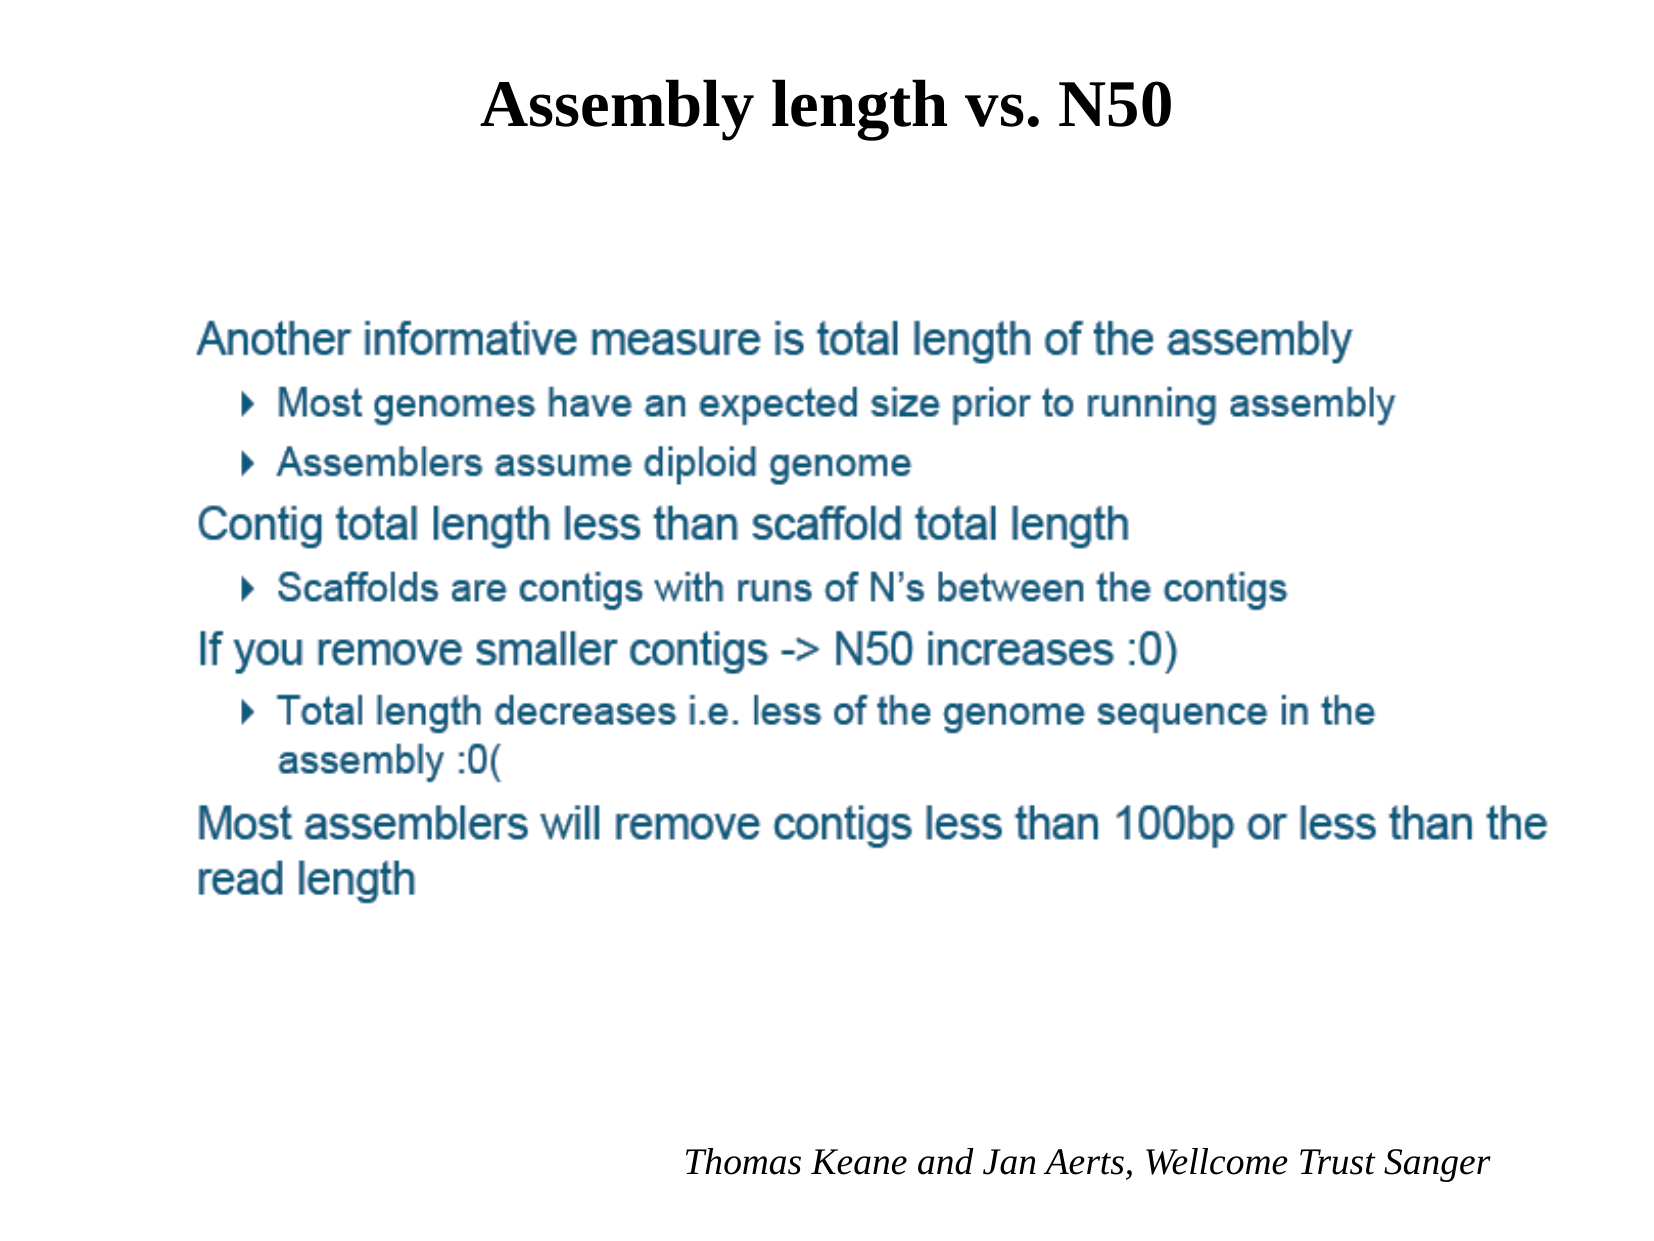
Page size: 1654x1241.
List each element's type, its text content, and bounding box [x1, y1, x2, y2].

text_box Thomas Keane and Jan Aerts, Wellcome Trust Sanger [669, 1154, 1615, 1191]
picture [48, 295, 1635, 1149]
text_box Assembly length vs. N50 [121, 0, 1534, 208]
